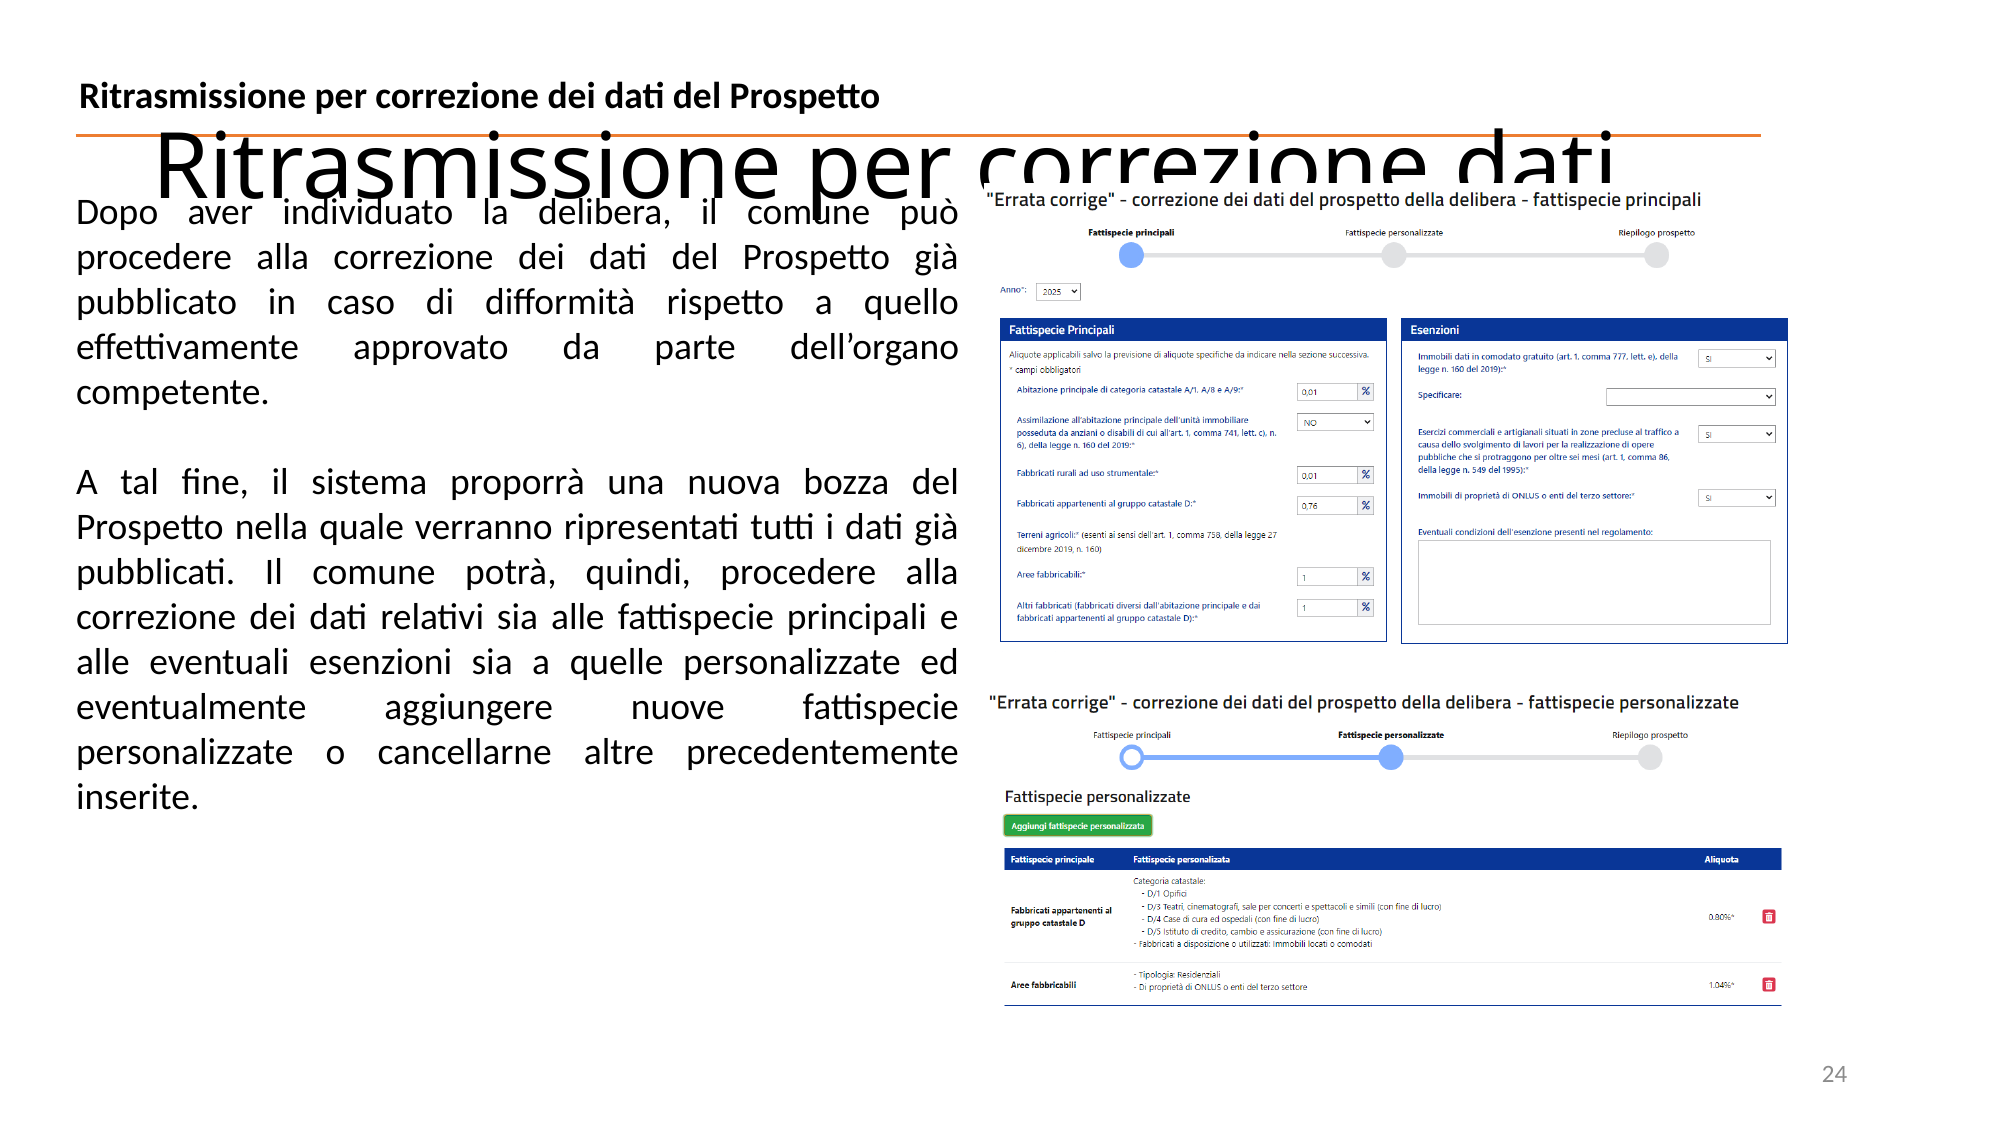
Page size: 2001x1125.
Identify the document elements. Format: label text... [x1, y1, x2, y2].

picture [984, 688, 1802, 1014]
slide_number 24 [1412, 1042, 1863, 1103]
text_box Dopo aver individuato la delibera, il comune può procedere alla correzione dei dati del Prospetto già pubblicato in caso di difformità rispetto a quello effettivamente approvato da parte dell’organo competente. A tal fine, il sistema proporrà una nuova bozza del Prospetto nella quale verranno ripresentati tutti i dati già pubblicati. Il comune potrà, quindi, procedere alla correzione dei dati relativi sia alle fattispecie principali e alle eventuali esenzioni sia a quelle personalizzate ed eventualmente aggiungere nuove fattispecie personalizzate o cancellarne altre precedentemente inserite. [61, 179, 975, 824]
text_box Ritrasmissione per correzione dei dati del Prospetto [64, 64, 137, 124]
picture [984, 183, 1802, 652]
title Ritrasmissione per correzione dati [137, 59, 1863, 278]
